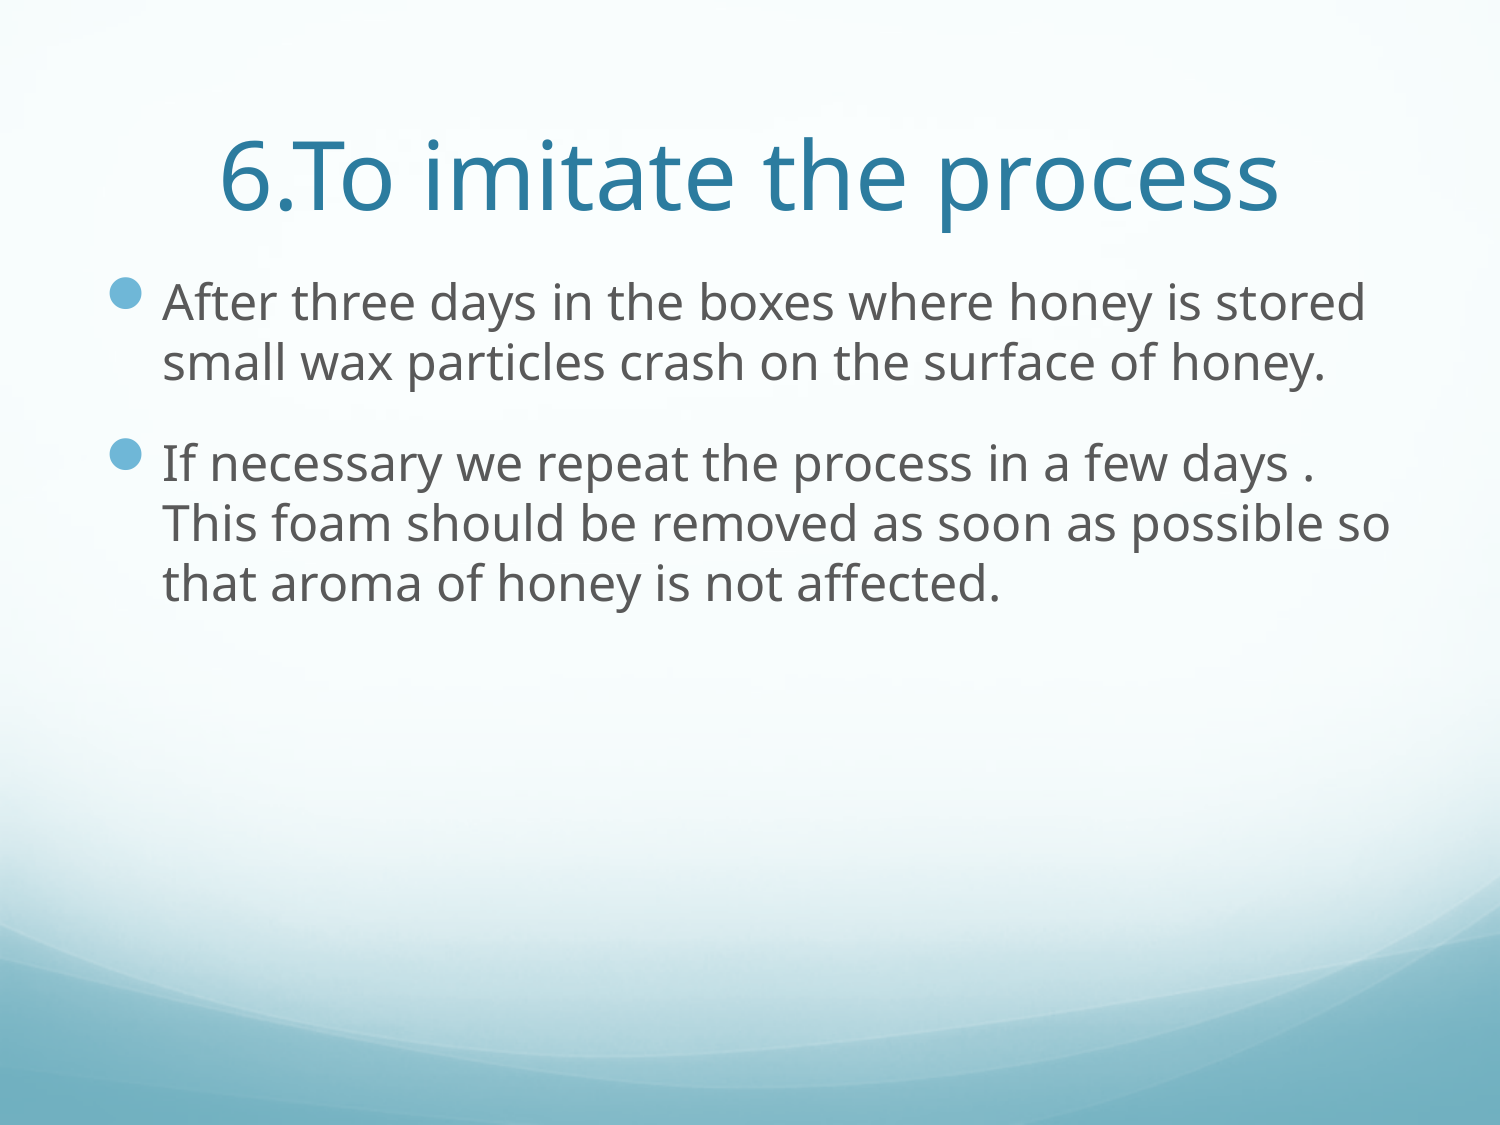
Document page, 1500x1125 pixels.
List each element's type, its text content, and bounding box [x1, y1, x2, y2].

title 6.To imitate the process [90, 17, 1410, 237]
list After three days in the boxes where honey is stored small wax particles crash on the surface of honey. If necessary we repeat the process in a few days . This foam should be removed as soon as possible so that aroma of honey is not affected. [90, 262, 1410, 975]
